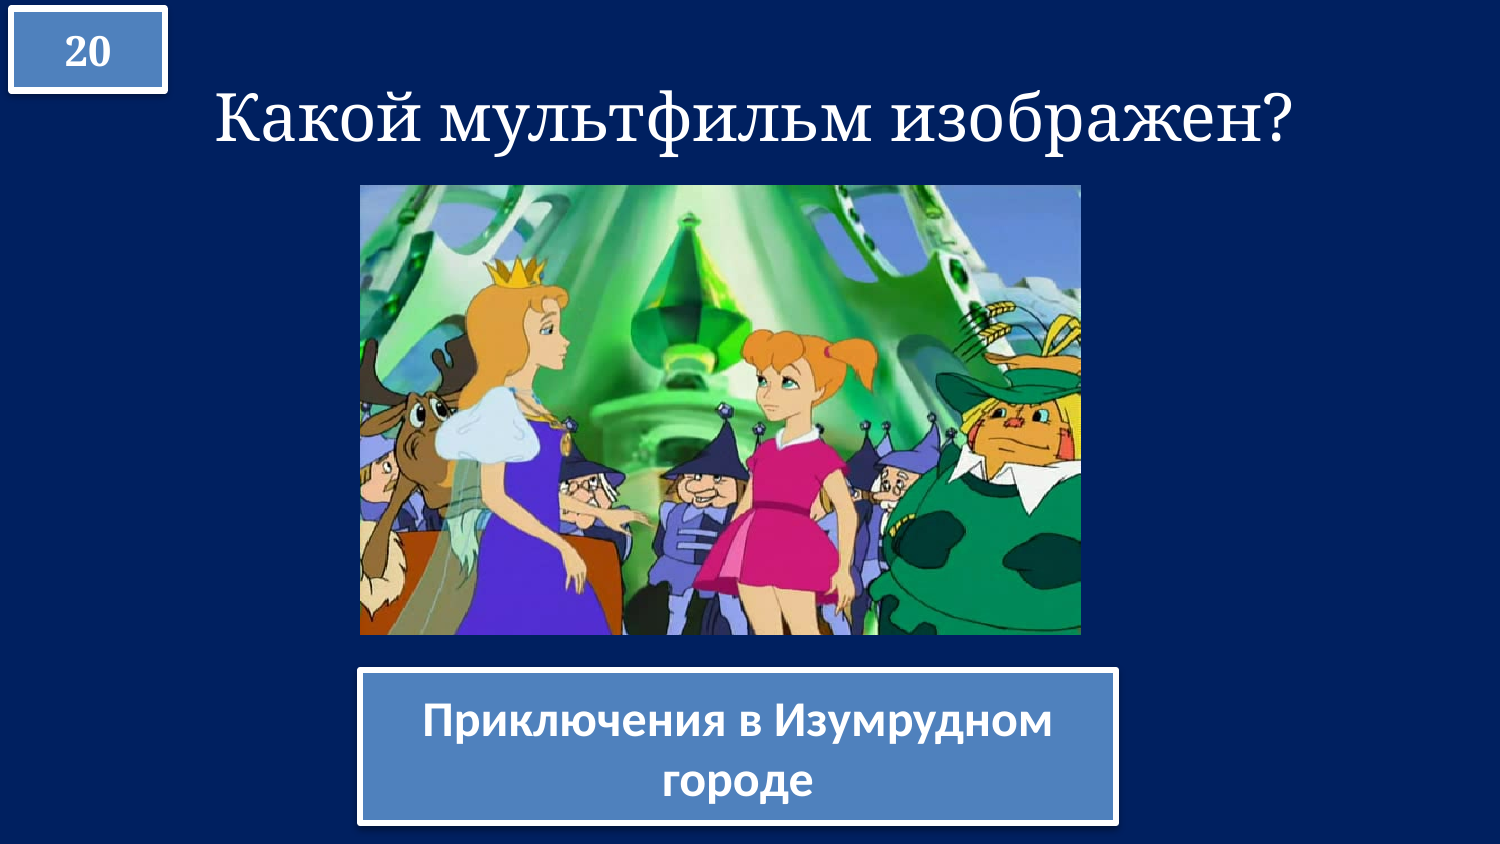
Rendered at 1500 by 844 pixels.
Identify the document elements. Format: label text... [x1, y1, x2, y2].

list Какой мультфильм изображен? [87, 67, 1438, 458]
text_box 20 [8, 5, 168, 94]
text_box Приключения в Изумрудном городе [357, 667, 1119, 826]
picture [359, 185, 1081, 635]
